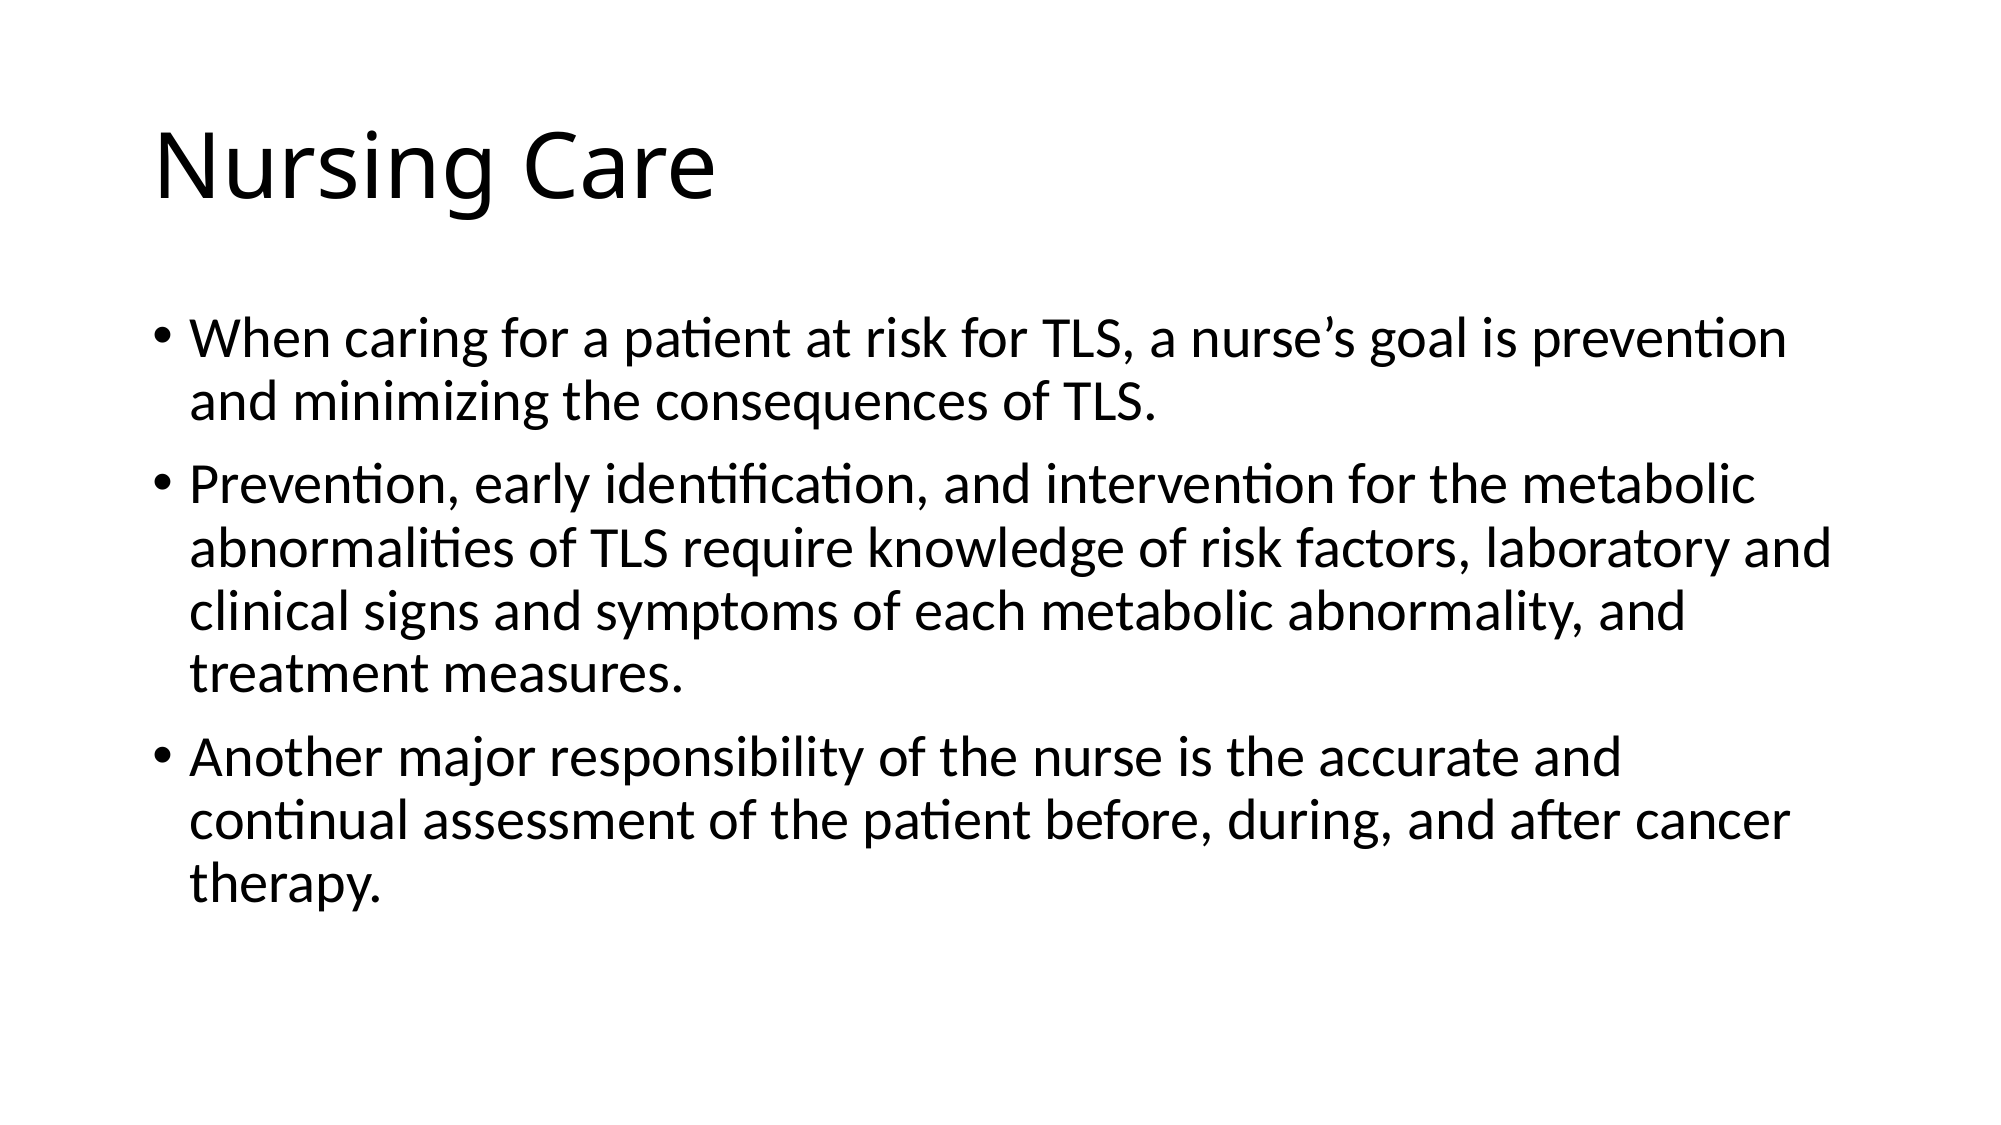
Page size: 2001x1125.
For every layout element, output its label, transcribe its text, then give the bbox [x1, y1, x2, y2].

list When caring for a patient at risk for TLS, a nurse’s goal is prevention and minimizing the consequences of TLS. Prevention, early identification, and intervention for the metabolic abnormalities of TLS require knowledge of risk factors, laboratory and clinical signs and symptoms of each metabolic abnormality, and treatment measures. Another major responsibility of the nurse is the accurate and continual assessment of the patient before, during, and after cancer therapy. [137, 299, 1863, 1014]
title Nursing Care [137, 59, 1863, 278]
